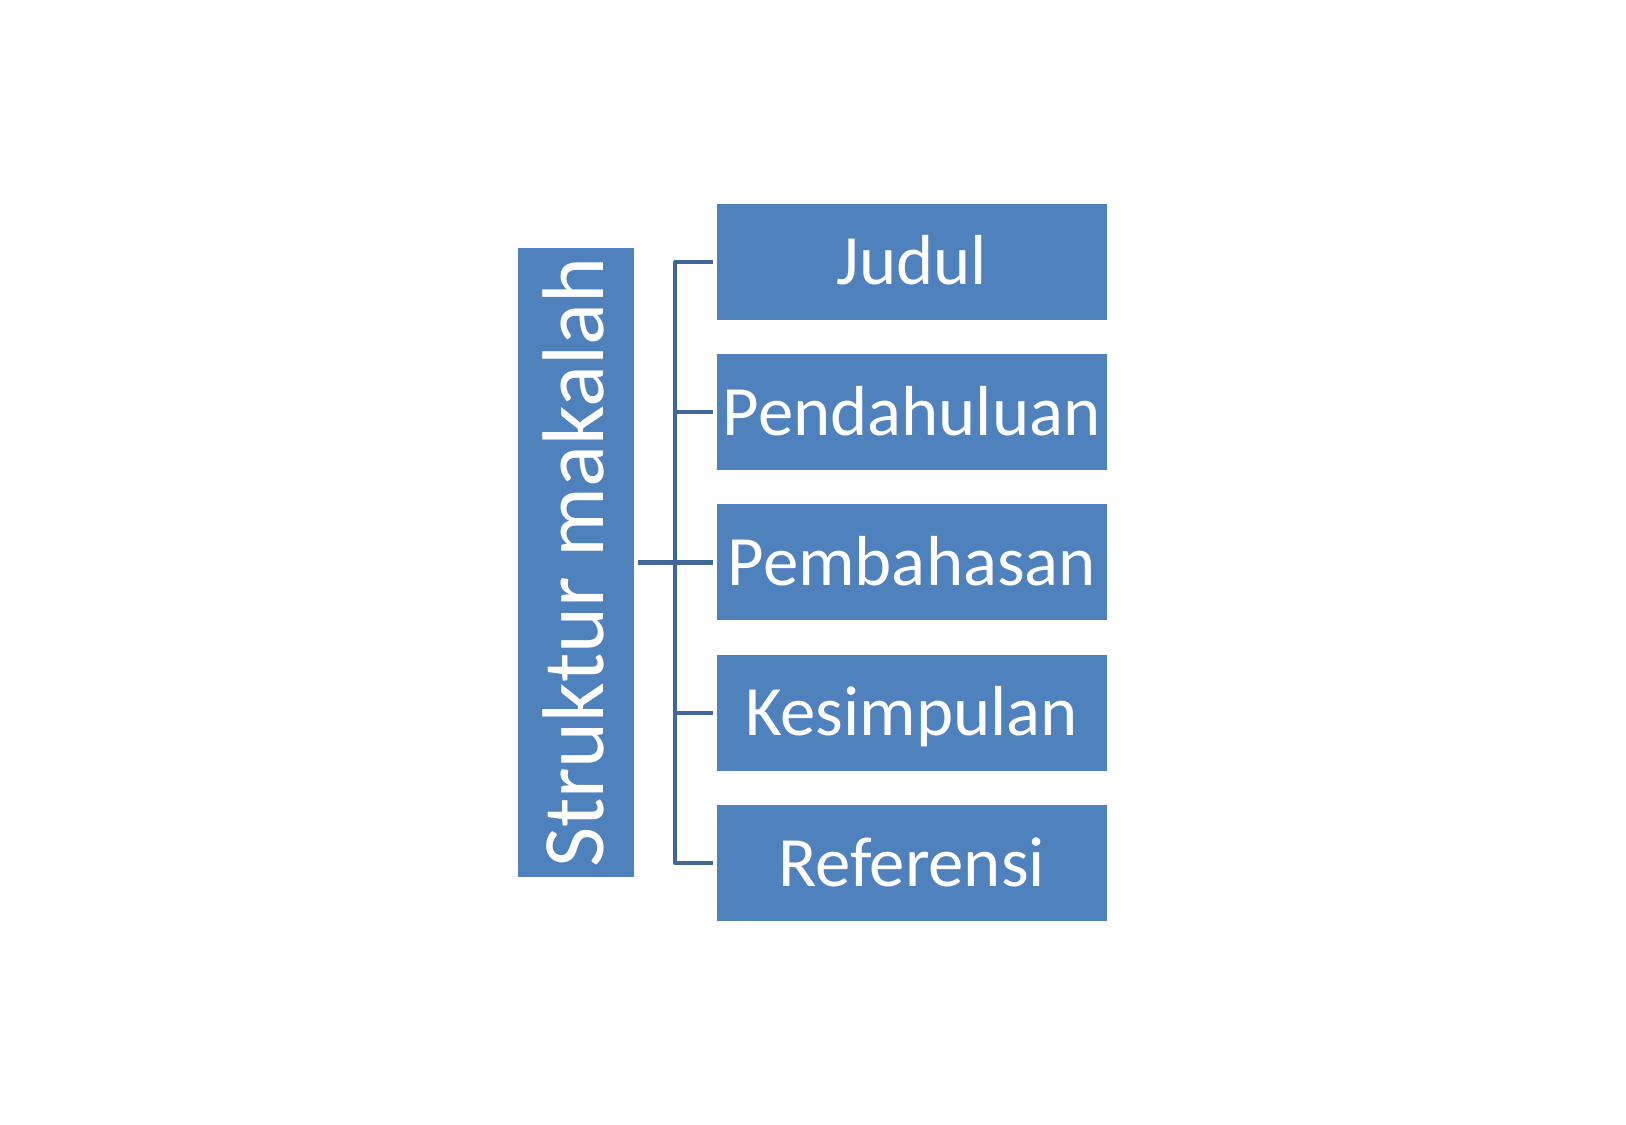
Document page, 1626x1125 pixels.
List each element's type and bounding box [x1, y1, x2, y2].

text_box [270, 201, 1355, 924]
